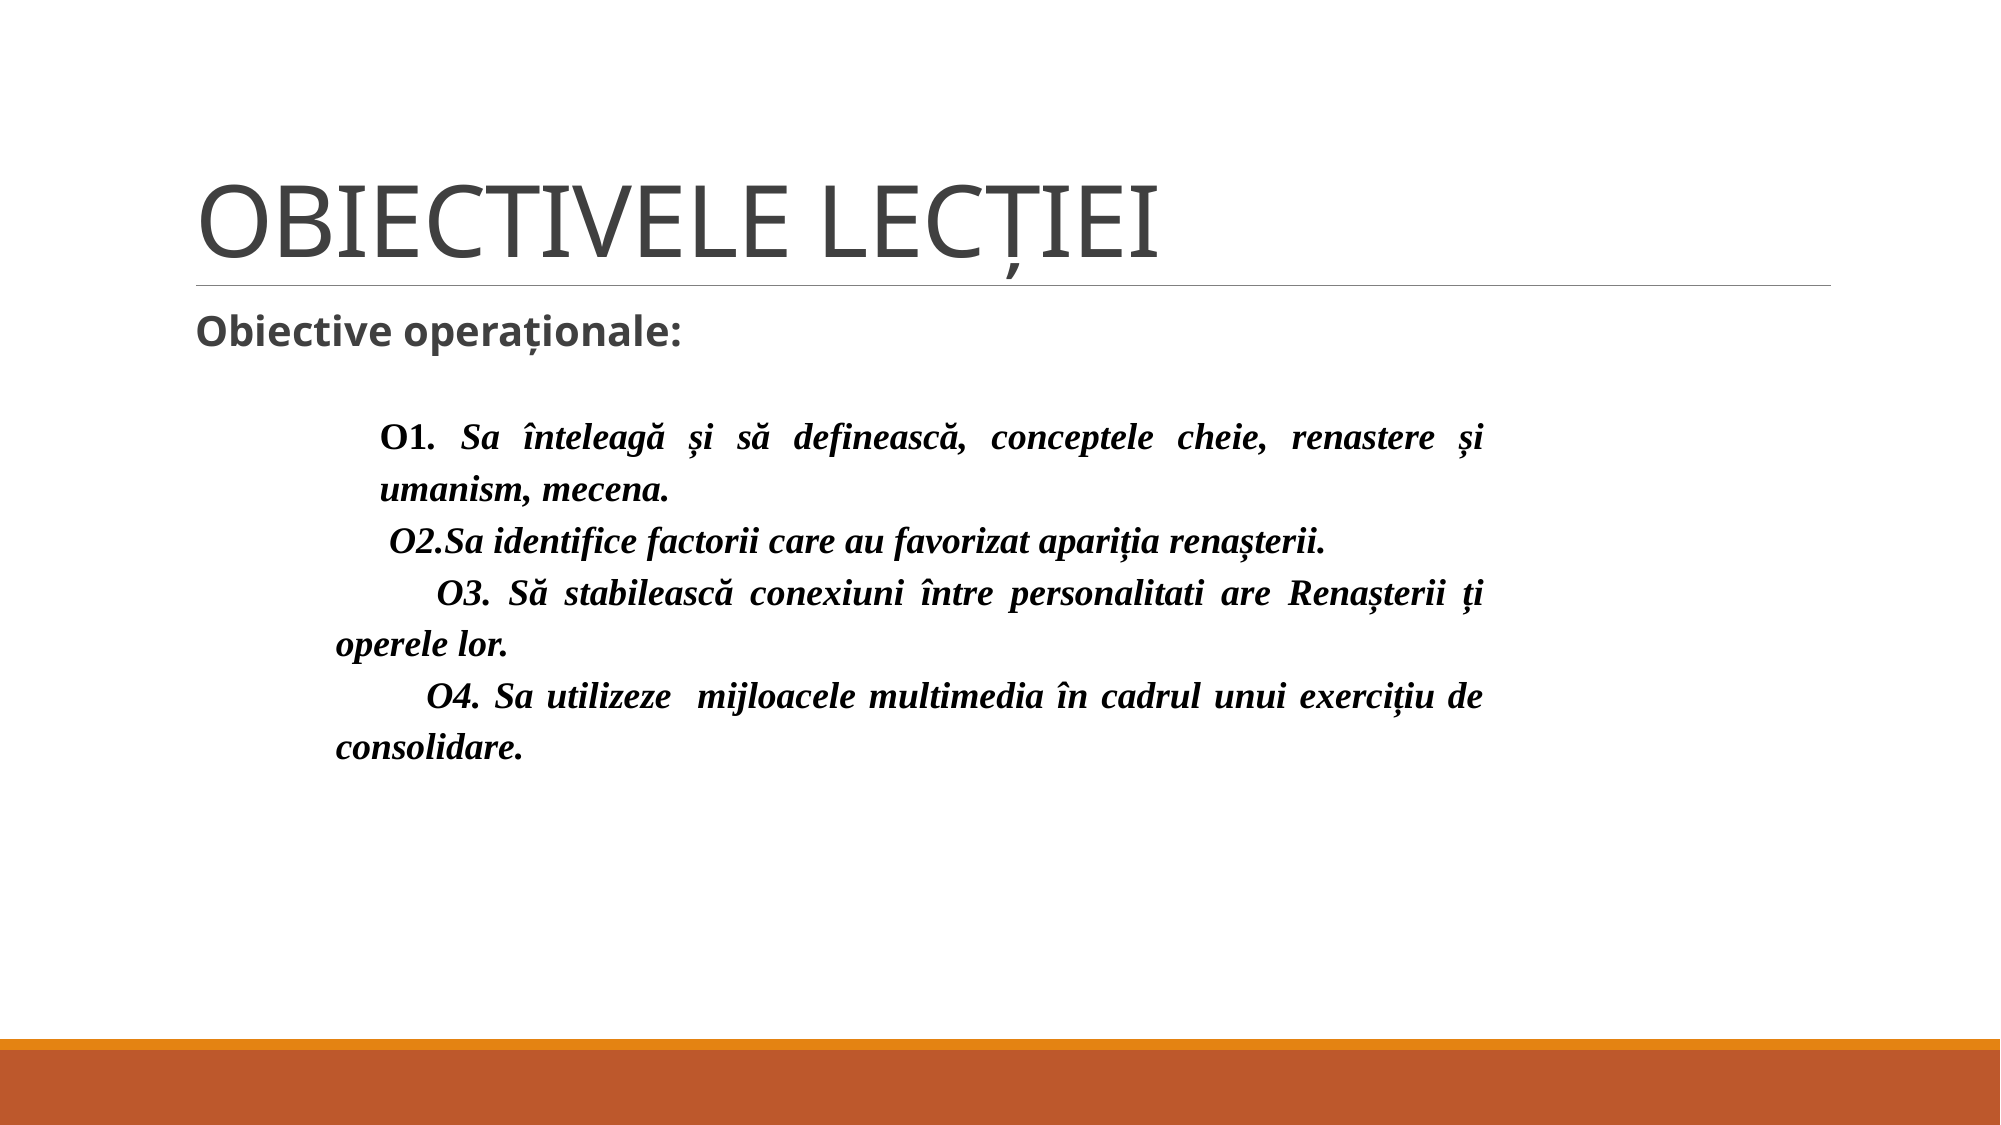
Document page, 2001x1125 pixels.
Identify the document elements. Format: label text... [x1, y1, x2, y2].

list Obiective operaționale: [180, 302, 1830, 963]
title OBIECTIVELE LECȚIEI [180, 47, 1830, 285]
text_box O1. Sa înteleagă și să definească, conceptele cheie, renastere și umanism, mecena. O2.Sa identifice factorii care au favorizat apariția renașterii. O3. Să stabilească conexiuni între personalitati are Renașterii ți operele lor. O4. Sa utilizeze mijloacele multimedia în cadrul unui exercițiu de consolidare. [321, 398, 1500, 775]
